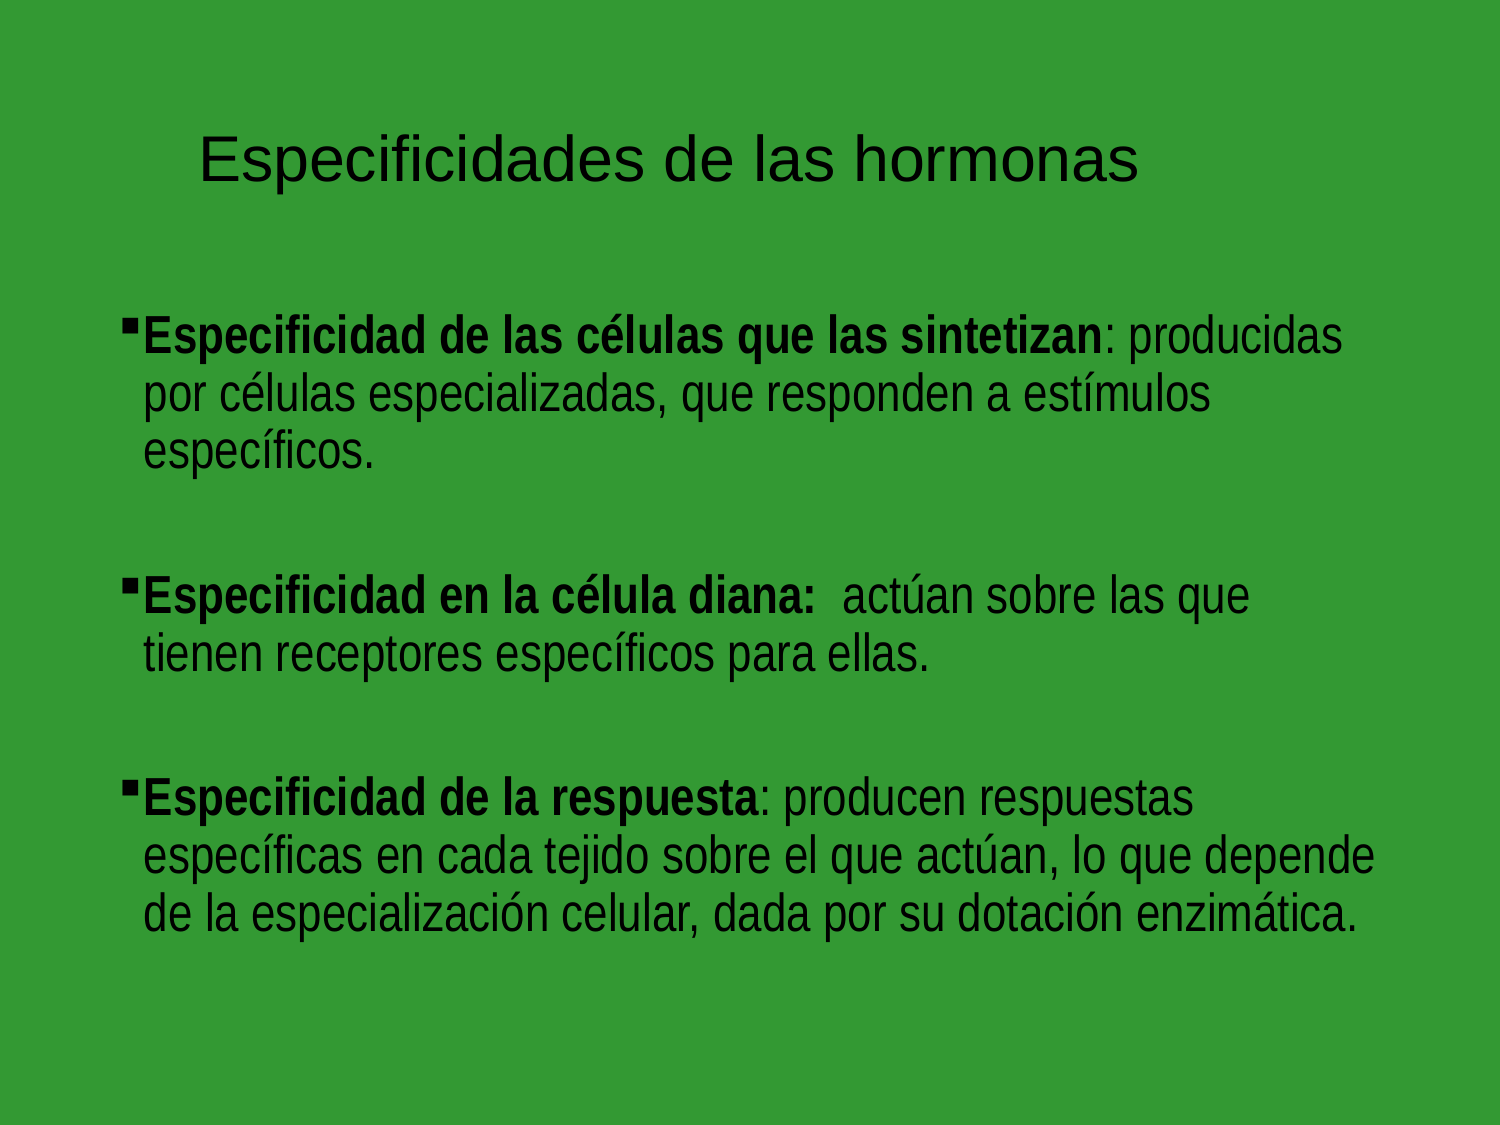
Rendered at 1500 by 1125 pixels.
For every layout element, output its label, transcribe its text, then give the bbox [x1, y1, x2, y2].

list Especificidad de las células que las sintetizan: producidas por células especializadas, que responden a estímulos específicos. Especificidad en la célula diana: actúan sobre las que tienen receptores específicos para ellas. Especificidad de la respuesta: producen respuestas específicas en cada tejido sobre el que actúan, lo que depende de la especialización celular, dada por su dotación enzimática. [103, 299, 1397, 1014]
title Especificidades de las hormonas [75, 117, 1263, 305]
